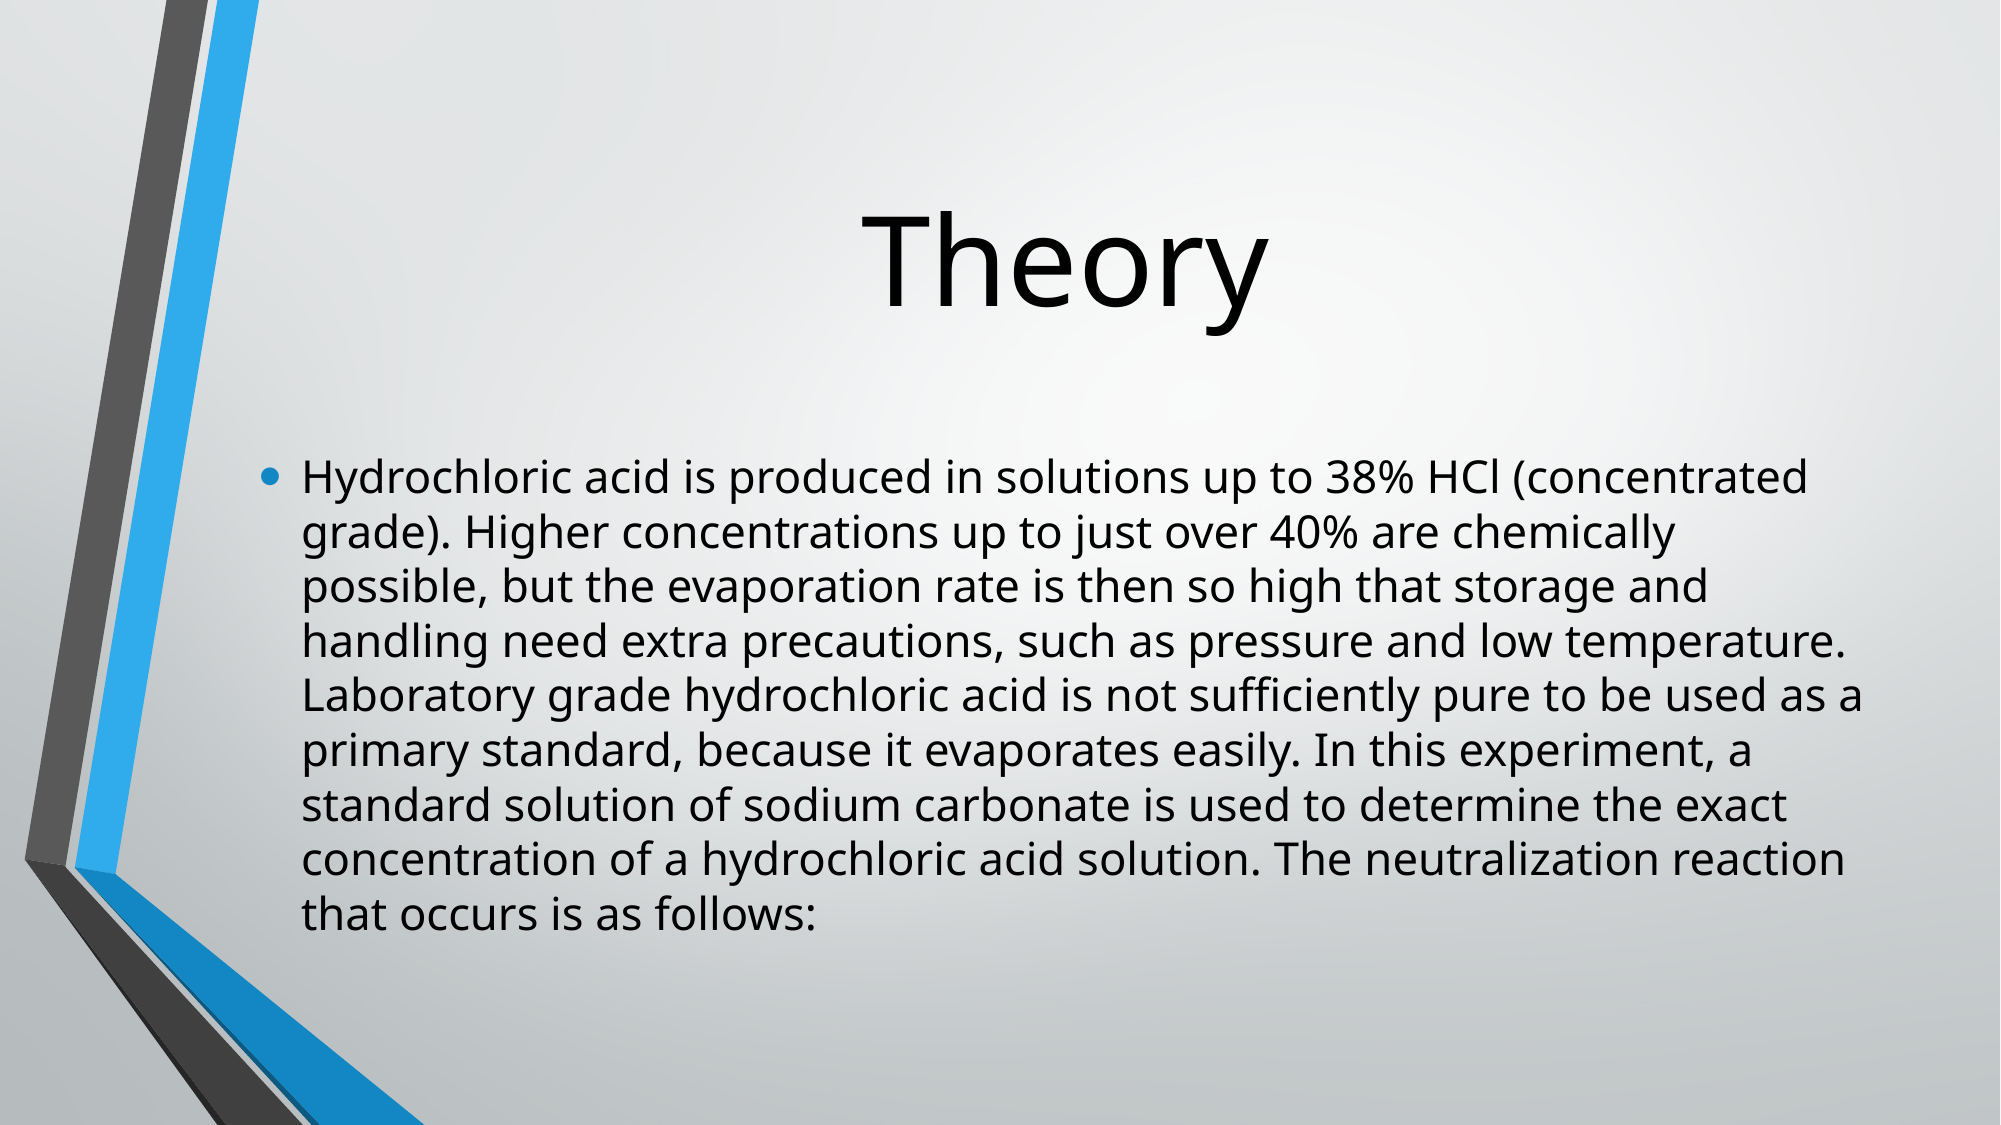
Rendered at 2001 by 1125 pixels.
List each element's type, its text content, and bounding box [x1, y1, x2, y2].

title Theory [243, 112, 1887, 400]
list Hydrochloric acid is produced in solutions up to 38% HCl (concentrated grade). Higher concentrations up to just over 40% are chemically possible, but the evaporation rate is then so high that storage and handling need extra precautions, such as pressure and low temperature. Laboratory grade hydrochloric acid is not sufficiently pure to be used as a primary standard, because it evaporates easily. In this experiment, a standard solution of sodium carbonate is used to determine the exact concentration of a hydrochloric acid solution. The neutralization reaction that occurs is as follows: [243, 437, 1887, 950]
